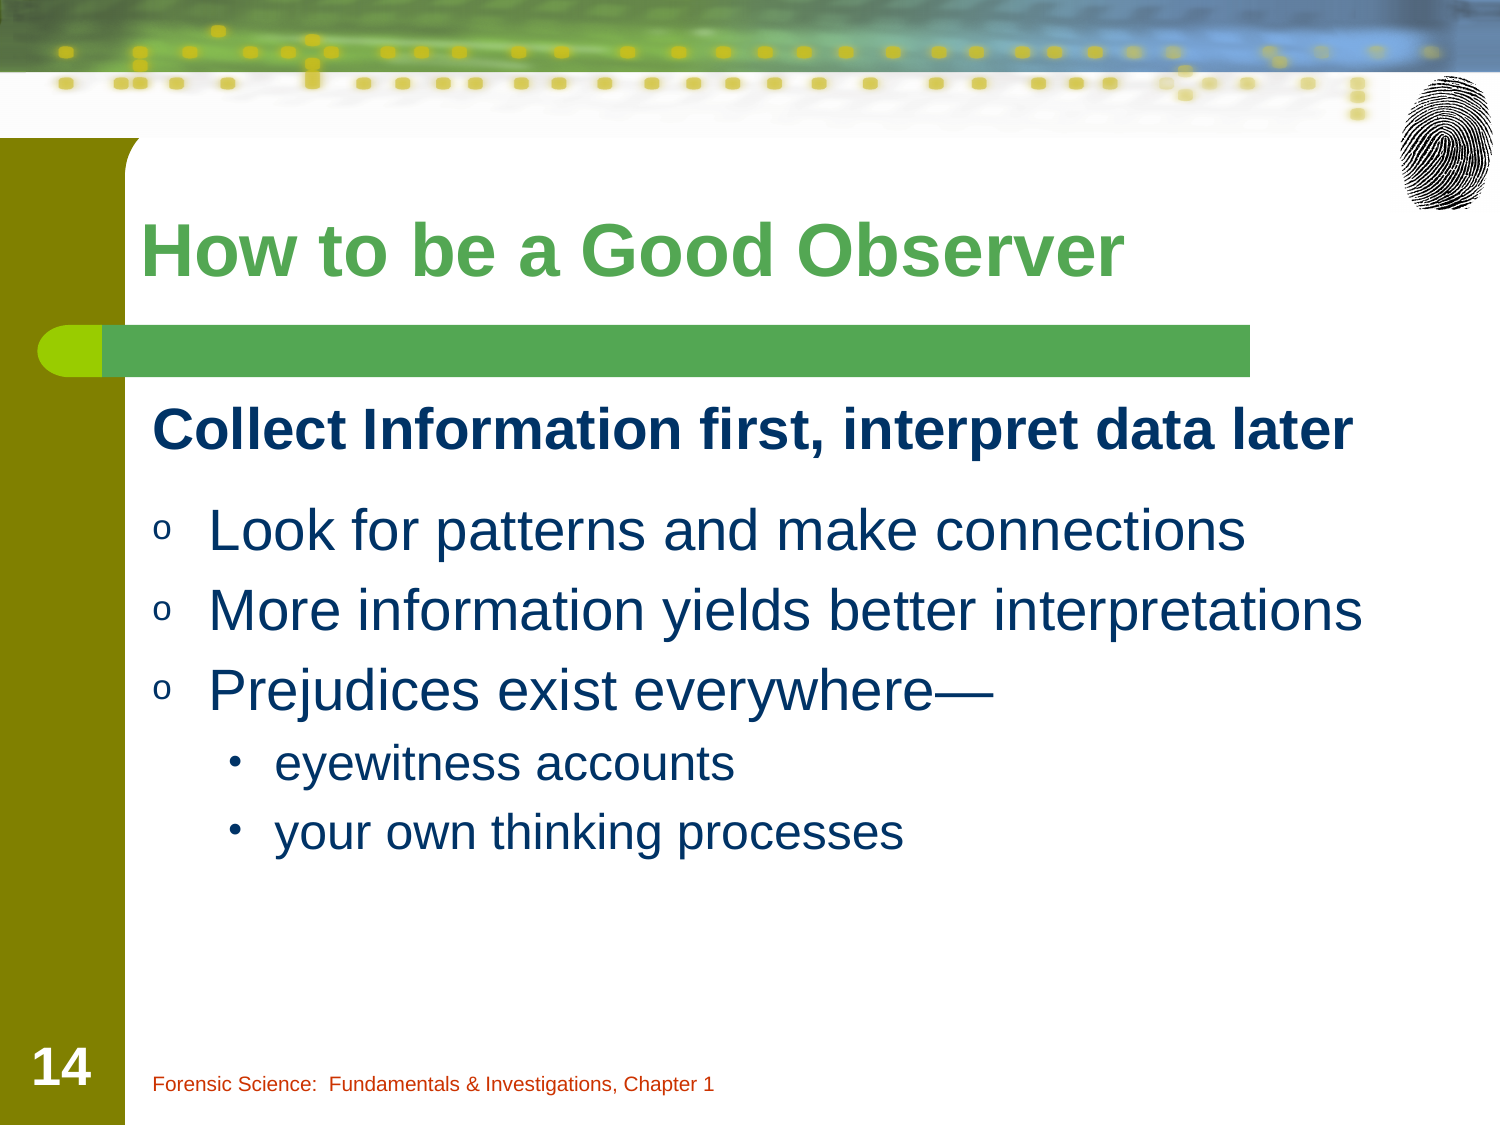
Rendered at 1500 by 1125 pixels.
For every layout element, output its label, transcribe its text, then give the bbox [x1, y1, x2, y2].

footer Forensic Science: Fundamentals & Investigations, Chapter 1 [137, 1025, 1388, 1103]
picture [0, 0, 1500, 213]
list Collect Information first, interpret data later Look for patterns and make connections More information yields better interpretations Prejudices exist everywhere— eyewitness accounts your own thinking processes [137, 387, 1400, 999]
title How to be a Good Observer [125, 149, 1425, 300]
slide_number ‹#› [13, 1023, 111, 1105]
